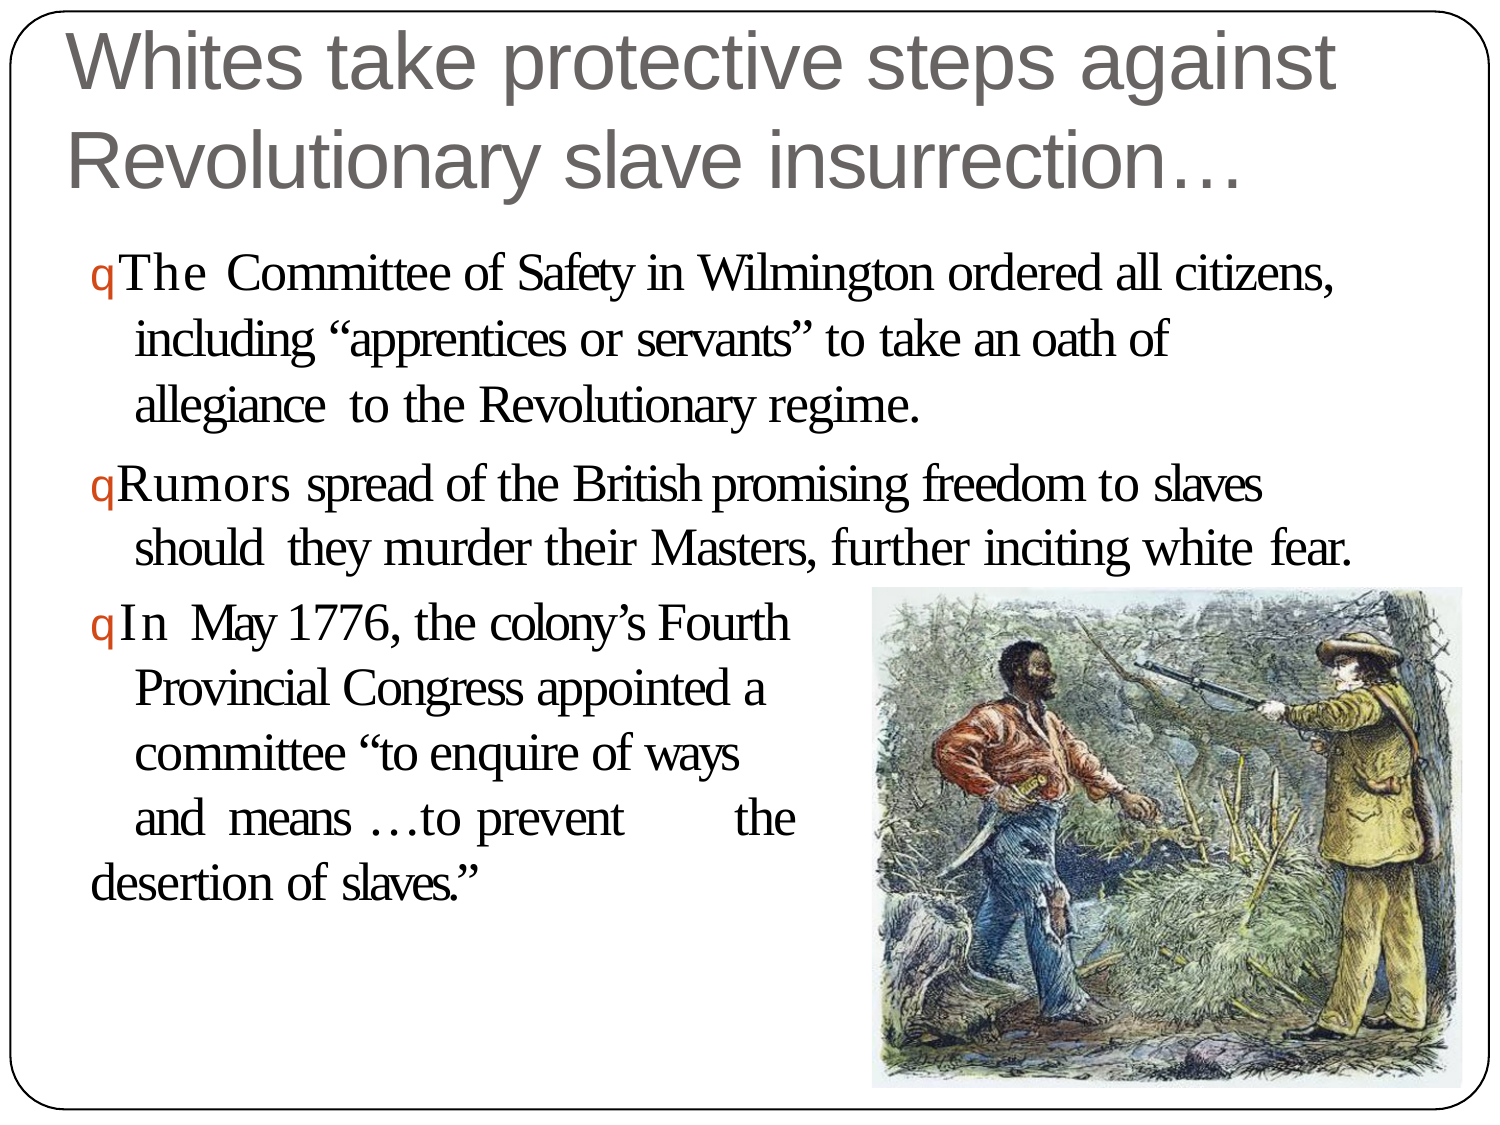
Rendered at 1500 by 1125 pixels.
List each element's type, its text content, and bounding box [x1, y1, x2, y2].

text_box [871, 587, 1463, 1088]
title Whites take protective steps against Revolutionary slave insurrection… [50, 6, 1450, 206]
list qThe Committee of Safety in Wilmington ordered all citizens, including “apprentices or servants” to take an oath of allegiance to the Revolutionary regime. qRumors spread of the British promising freedom to slaves should they murder their Masters, further inciting white fear. qIn May 1776, the colony’s Fourth Provincial Congress appointed a committee “to enquire of ways and means …to prevent the desertion of slaves.” [87, 236, 1398, 911]
